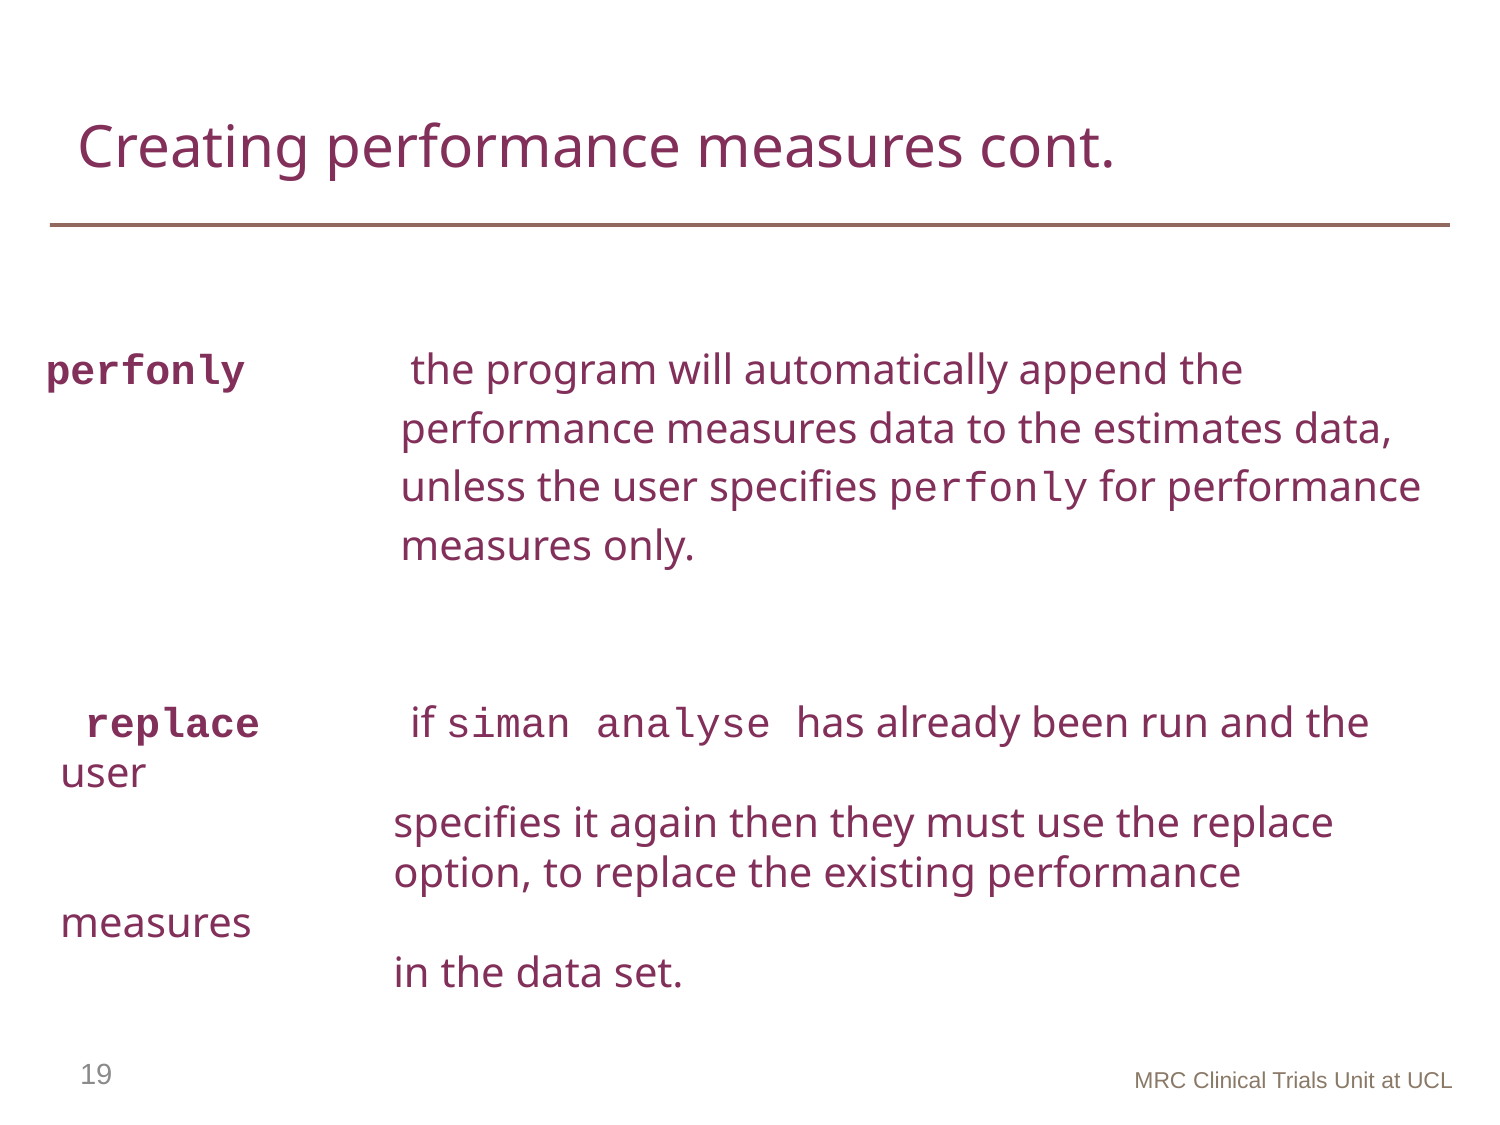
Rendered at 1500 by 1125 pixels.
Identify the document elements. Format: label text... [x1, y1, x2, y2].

text_box perfonly the program will automatically append the performance measures data to the estimates data, unless the user specifies perfonly for performance measures only. [30, 335, 1440, 552]
title Creating performance measures cont. [62, 78, 1347, 211]
slide_number 19 [64, 1042, 403, 1103]
text_box replace if siman analyse has already been run and the user specifies it again then they must use the replace option, to replace the existing performance measures in the data set. [45, 688, 1455, 1004]
